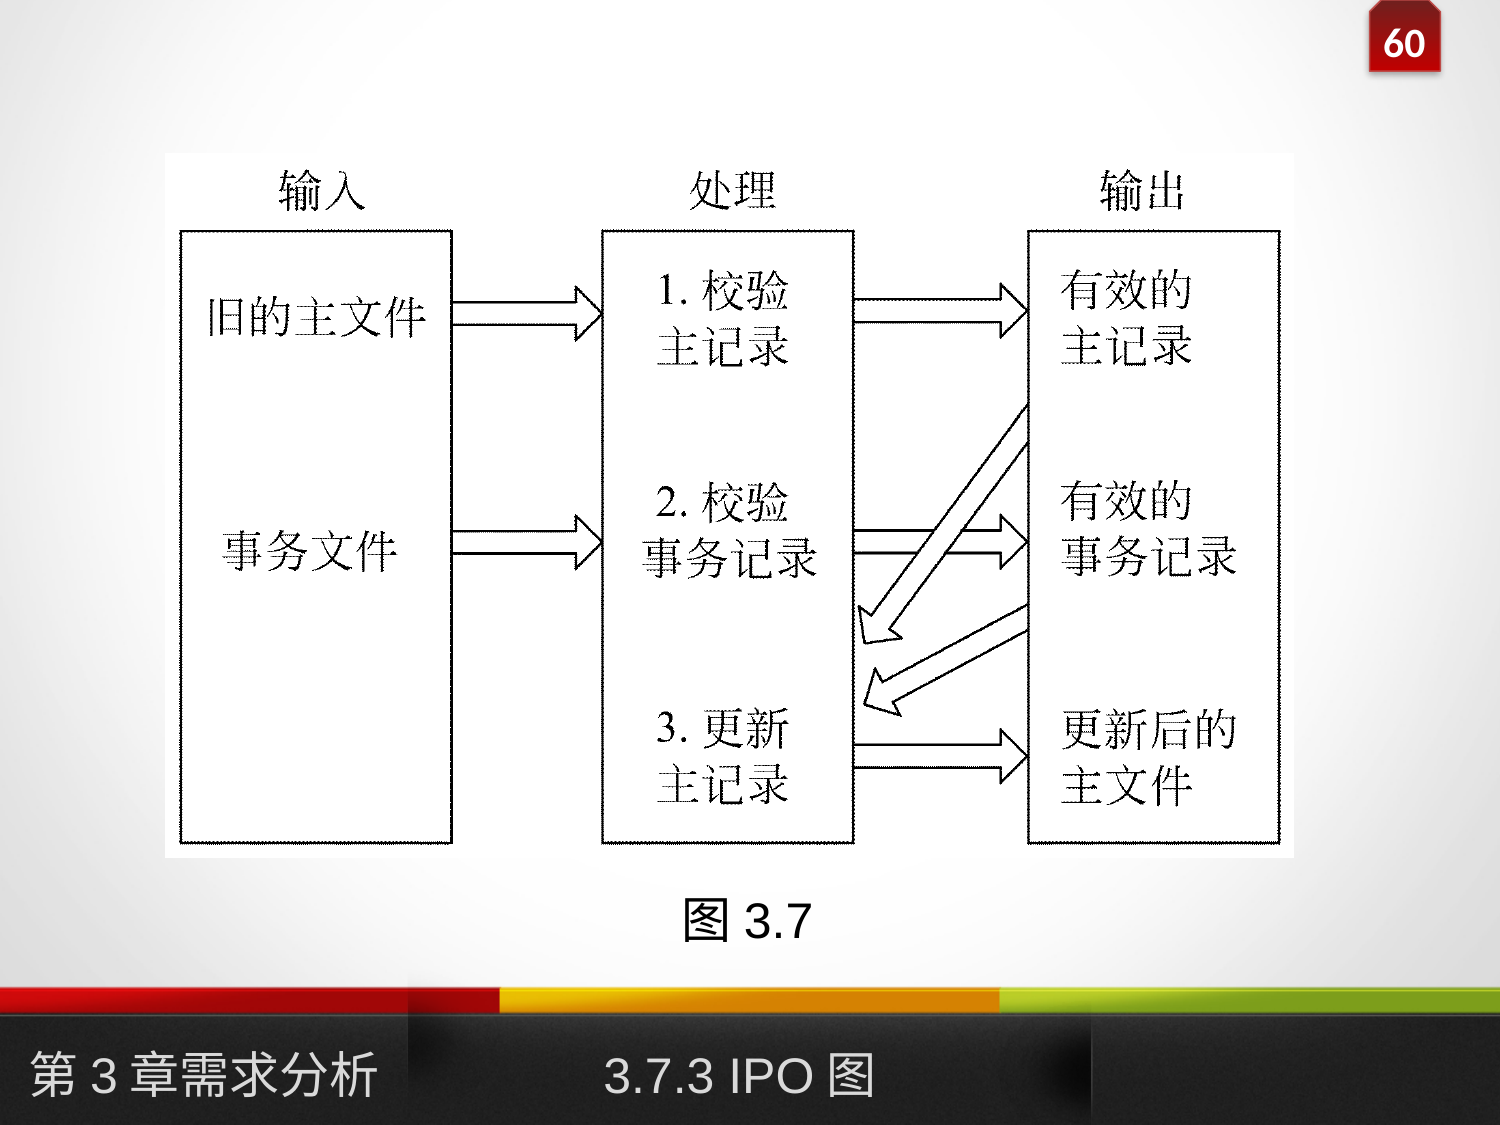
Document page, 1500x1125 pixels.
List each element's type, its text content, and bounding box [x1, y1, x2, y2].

picture [0, 0, 1500, 1125]
text_box 第3章需求分析 [0, 1034, 431, 1113]
text_box 图3.7 [667, 881, 845, 957]
text_box 3.7.3 IPO图 [407, 1024, 892, 1124]
